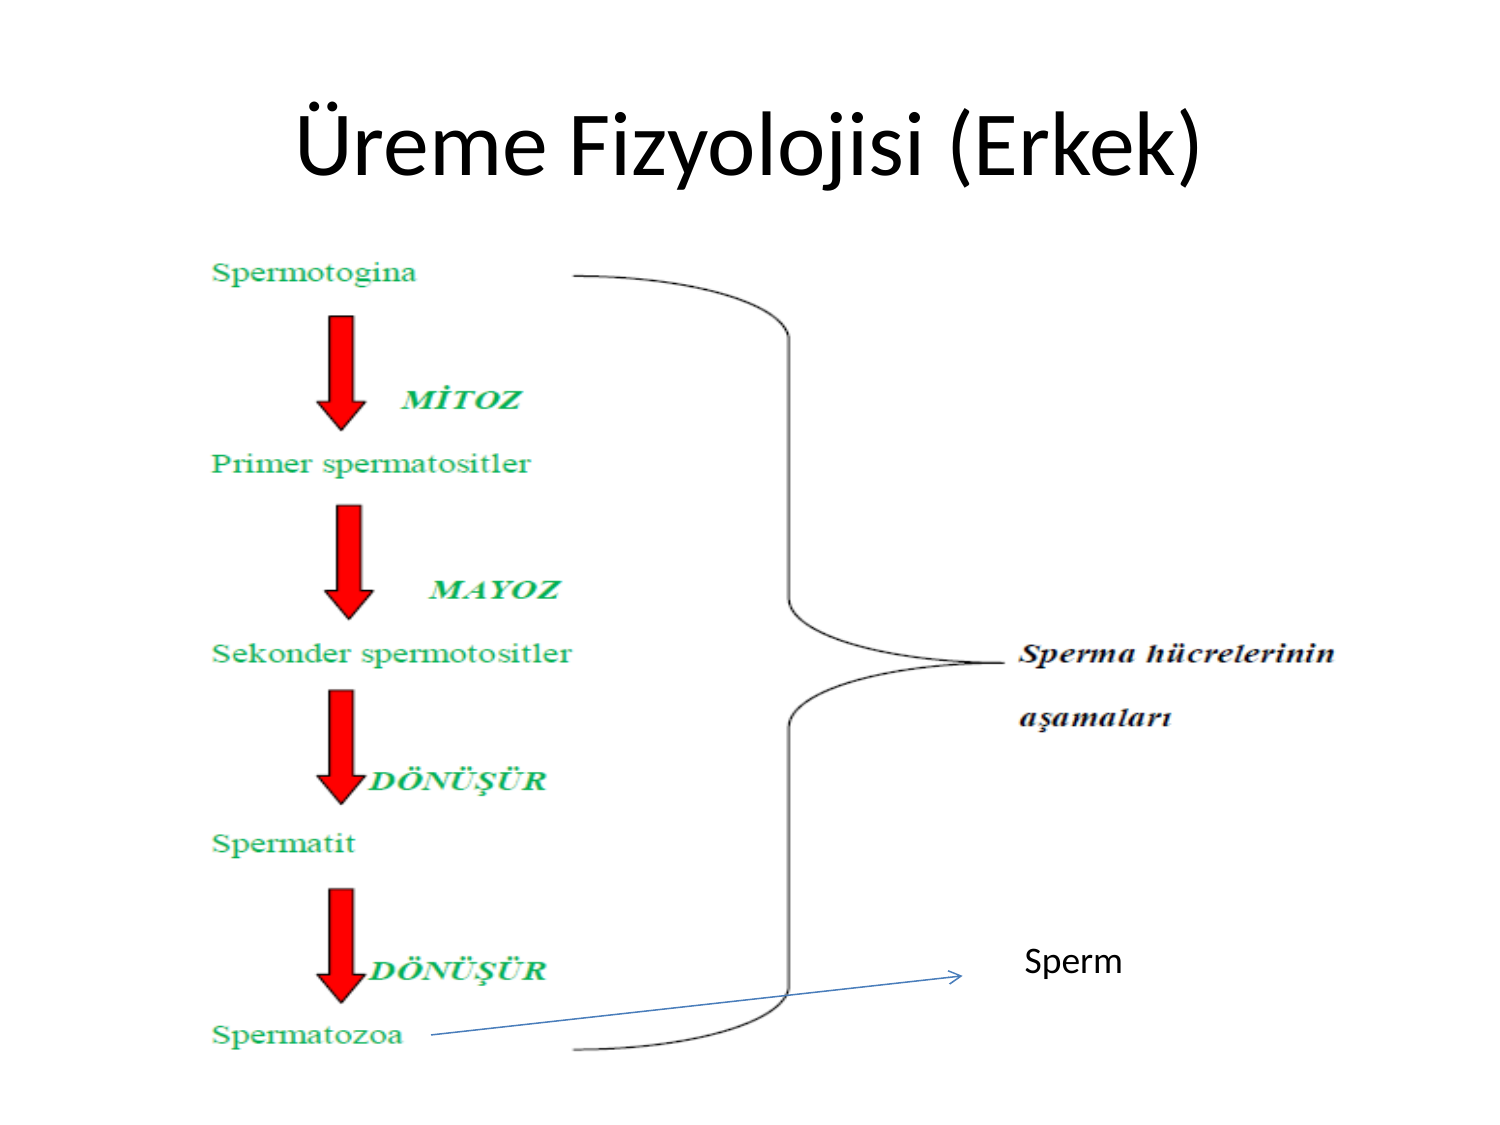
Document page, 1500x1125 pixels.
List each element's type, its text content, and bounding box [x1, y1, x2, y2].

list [147, 243, 1365, 1075]
title Üreme Fizyolojisi (Erkek) [75, 45, 1425, 233]
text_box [430, 975, 963, 1036]
